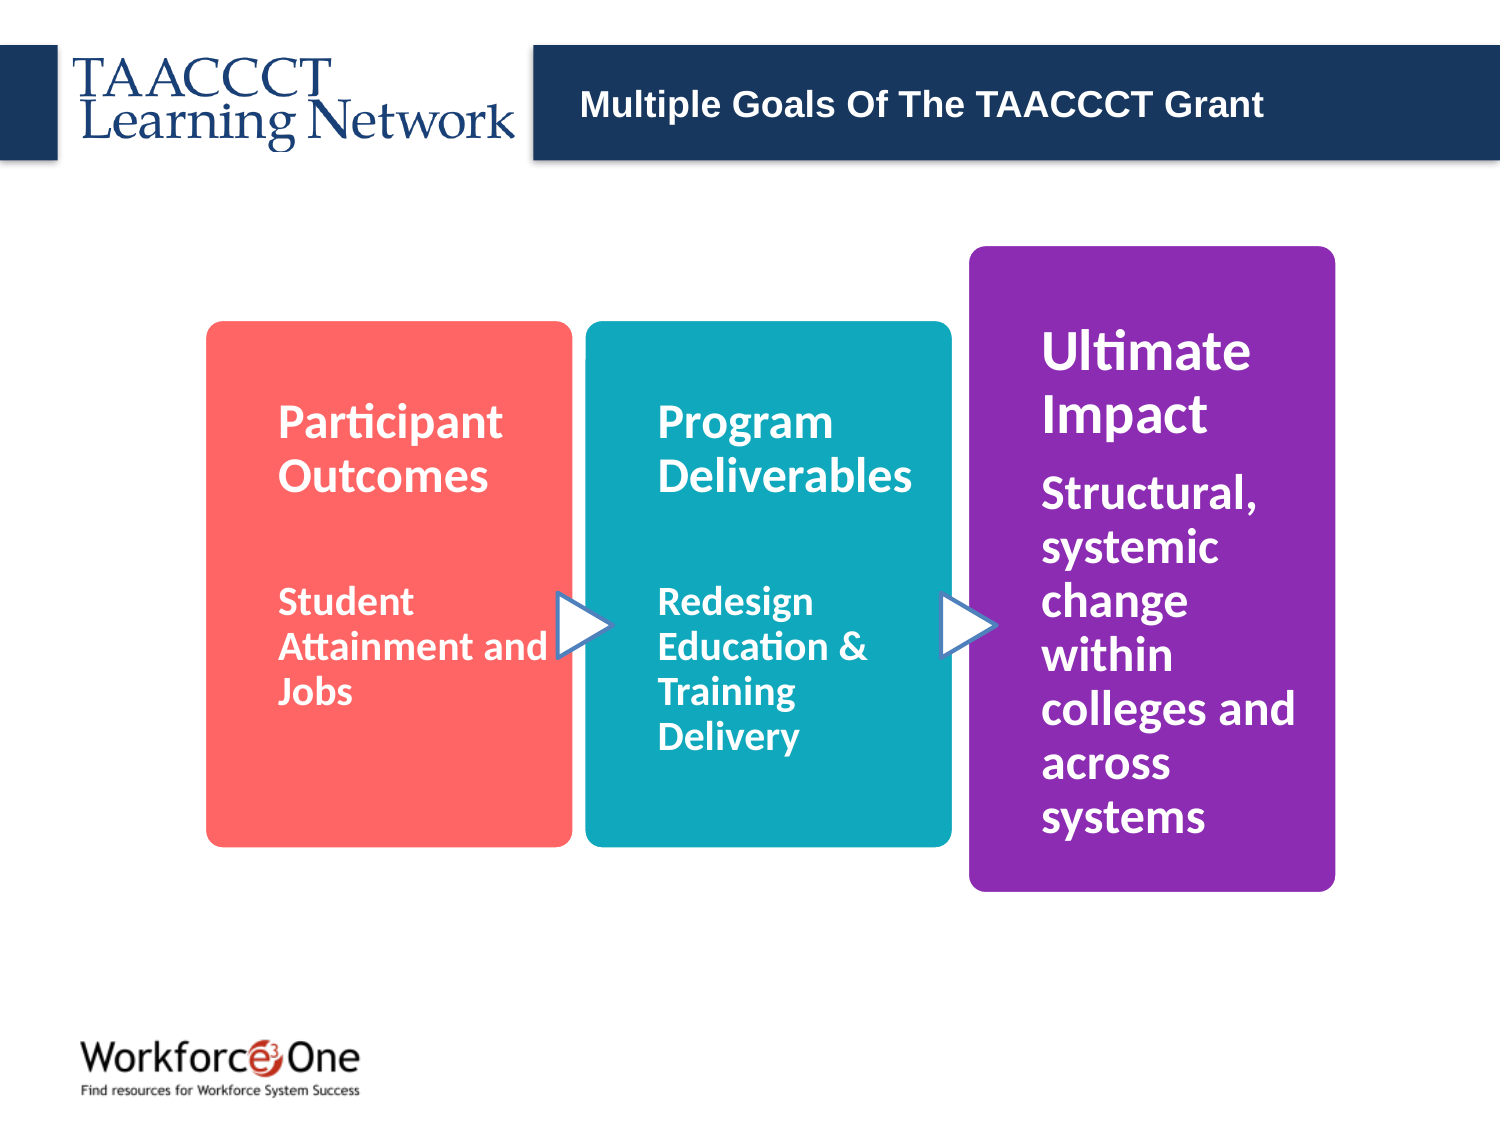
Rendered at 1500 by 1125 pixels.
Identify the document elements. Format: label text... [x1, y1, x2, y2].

picture [57, 989, 384, 1125]
title Multiple Goals Of The TAACCCT Grant [564, 45, 1425, 161]
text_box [199, 243, 1338, 895]
